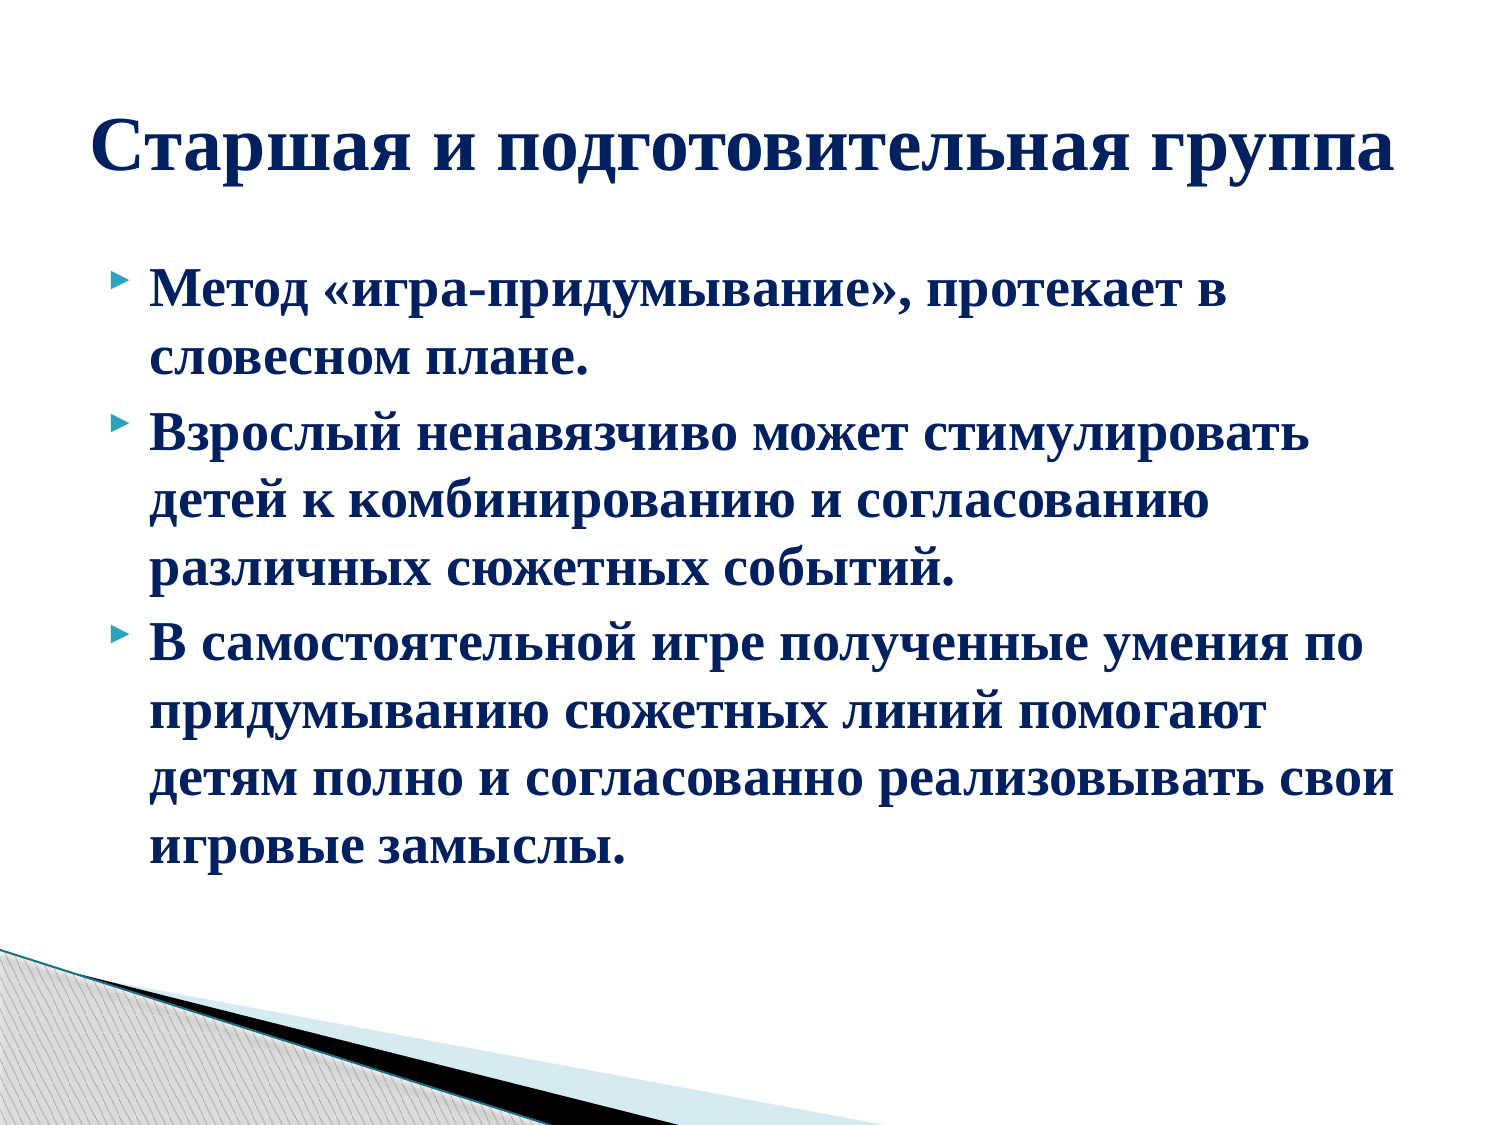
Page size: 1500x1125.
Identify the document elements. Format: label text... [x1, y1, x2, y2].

list Метод «игра-придумывание», протекает в словесном плане. Взрослый ненавязчиво может стимулировать детей к комбинированию и согласованию различных сюжетных событий. В самостоятельной игре полученные умения по придумыванию сюжетных линий помогают детям полно и согласованно реализовывать свои игровые замыслы. [75, 243, 1425, 986]
title Старшая и подготовительная группа [75, 45, 1425, 233]
